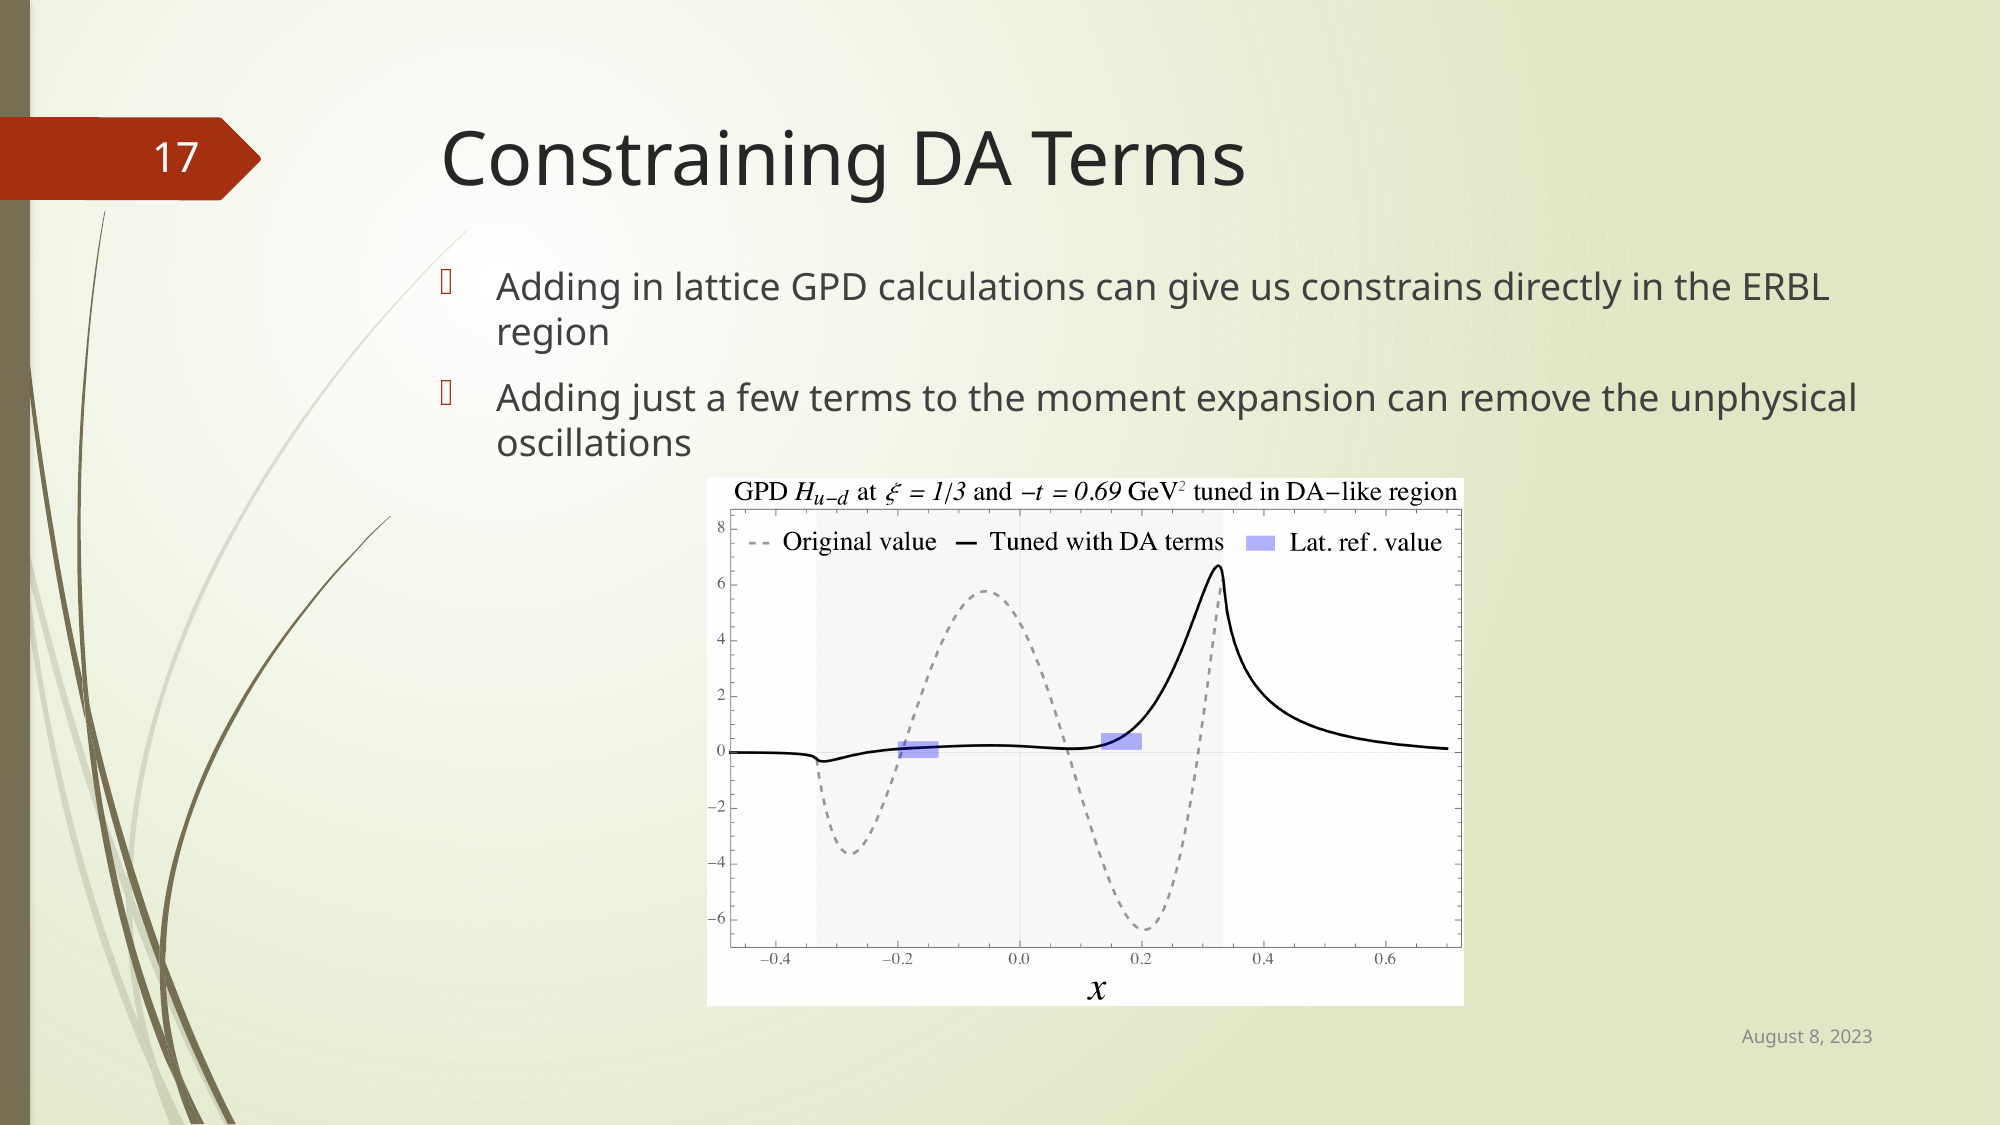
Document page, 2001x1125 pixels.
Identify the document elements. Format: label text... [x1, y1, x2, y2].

picture [707, 477, 1464, 1006]
title Constraining DA Terms [425, 102, 1888, 255]
slide_number 17 [87, 129, 216, 190]
list Adding in lattice GPD calculations can give us constrains directly in the ERBL region Adding just a few terms to the moment expansion can remove the unphysical oscillations [424, 255, 1888, 970]
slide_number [1699, 1005, 1888, 1067]
footer [424, 1006, 1675, 1067]
